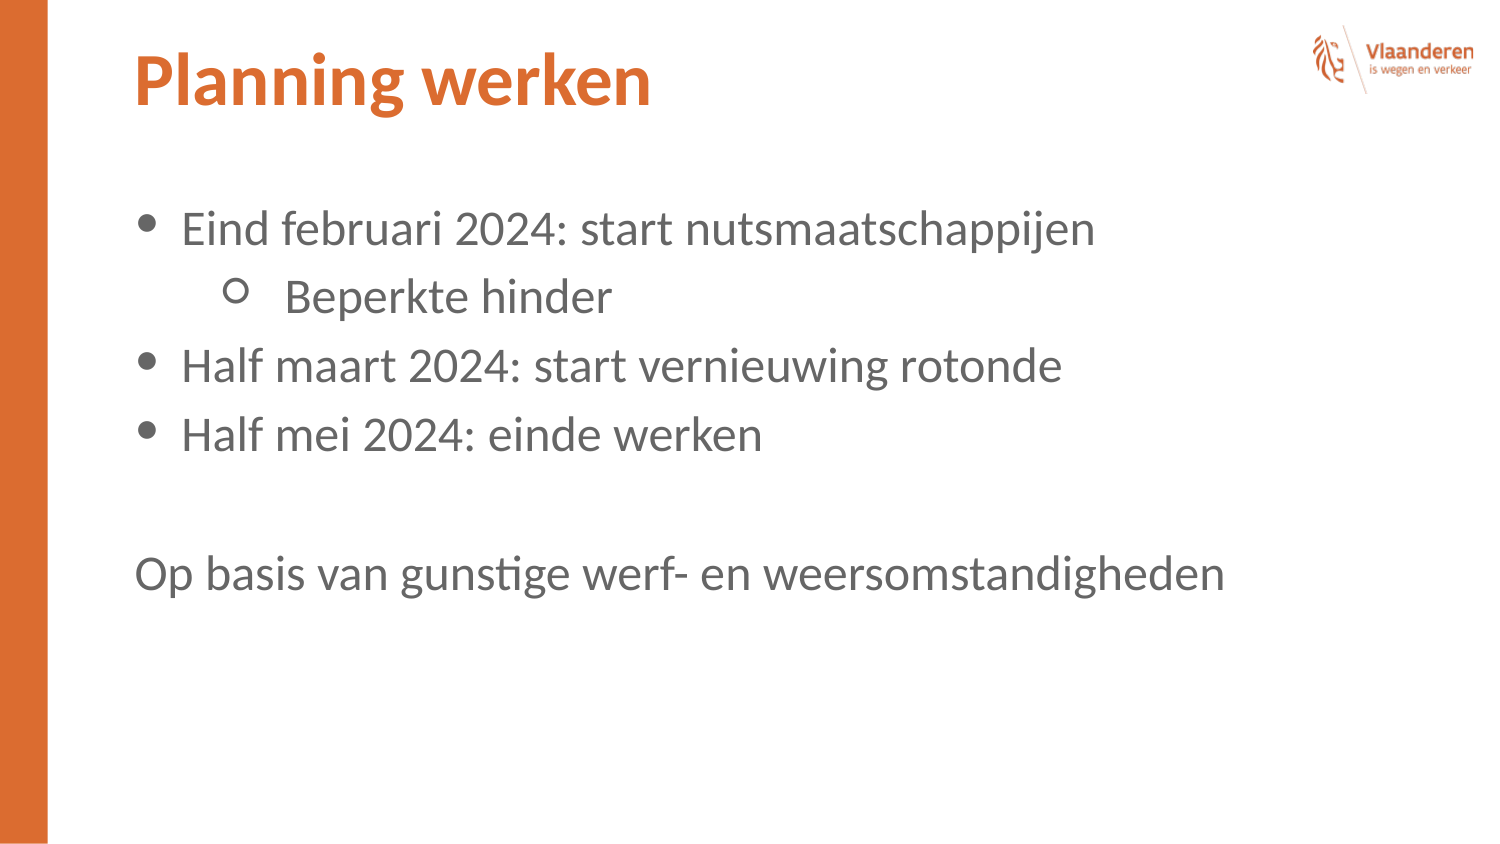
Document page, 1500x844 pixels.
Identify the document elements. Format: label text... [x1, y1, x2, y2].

title Planning werken [119, 0, 1272, 133]
list Eind februari 2024: start nutsmaatschappijen Beperkte hinder Half maart 2024: start vernieuwing rotonde Half mei 2024: einde werken Op basis van gunstige werf- en weersomstandigheden [119, 171, 1432, 709]
picture [1313, 25, 1474, 94]
